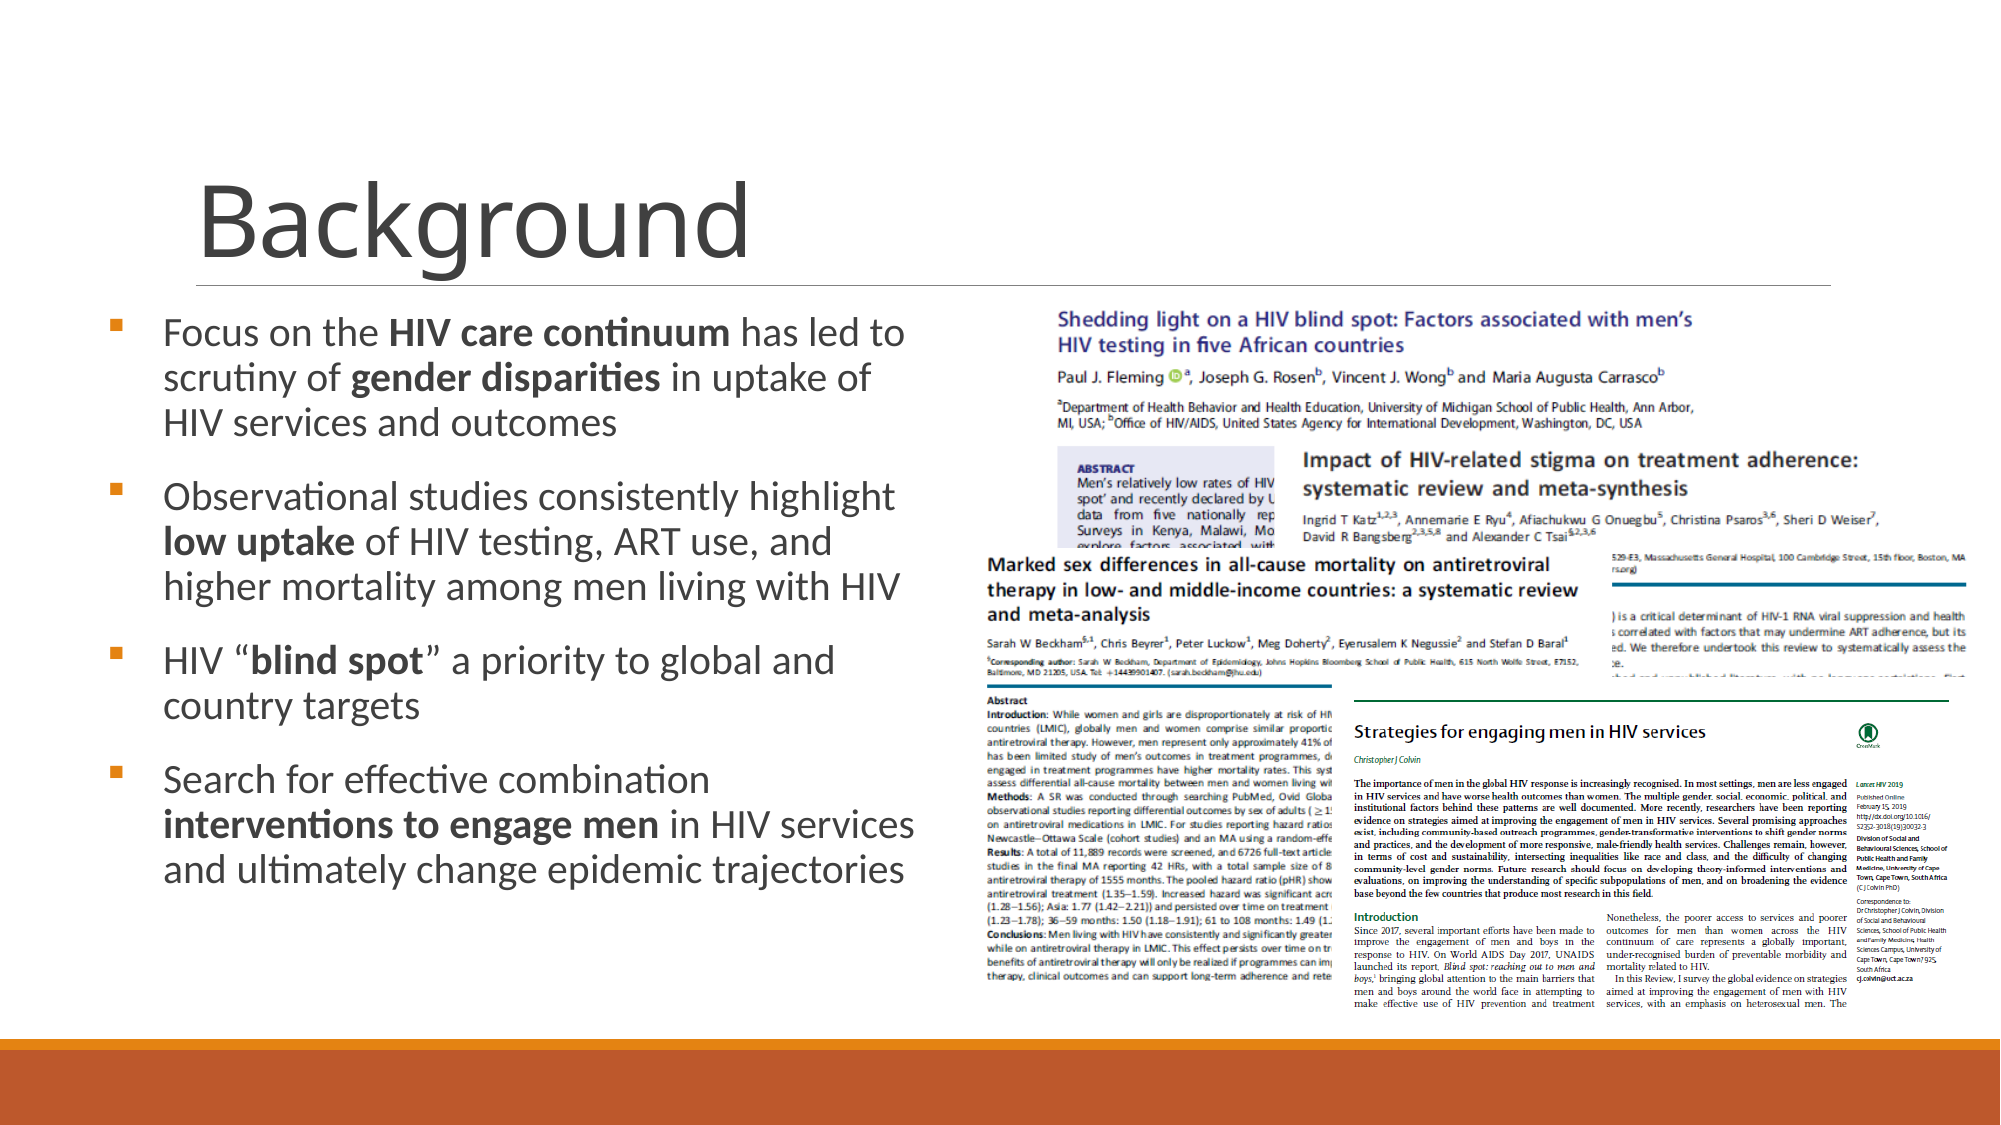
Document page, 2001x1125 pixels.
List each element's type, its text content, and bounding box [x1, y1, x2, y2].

list Focus on the HIV care continuum has led to scrutiny of gender disparities in uptake of HIV services and outcomes Observational studies consistently highlight low uptake of HIV testing, ART use, and higher mortality among men living with HIV HIV “blind spot” a priority to global and country targets Search for effective combination interventions to engage men in HIV services and ultimately change epidemic trajectories [106, 302, 917, 963]
title Background [180, 47, 1830, 285]
picture [979, 302, 2000, 1010]
